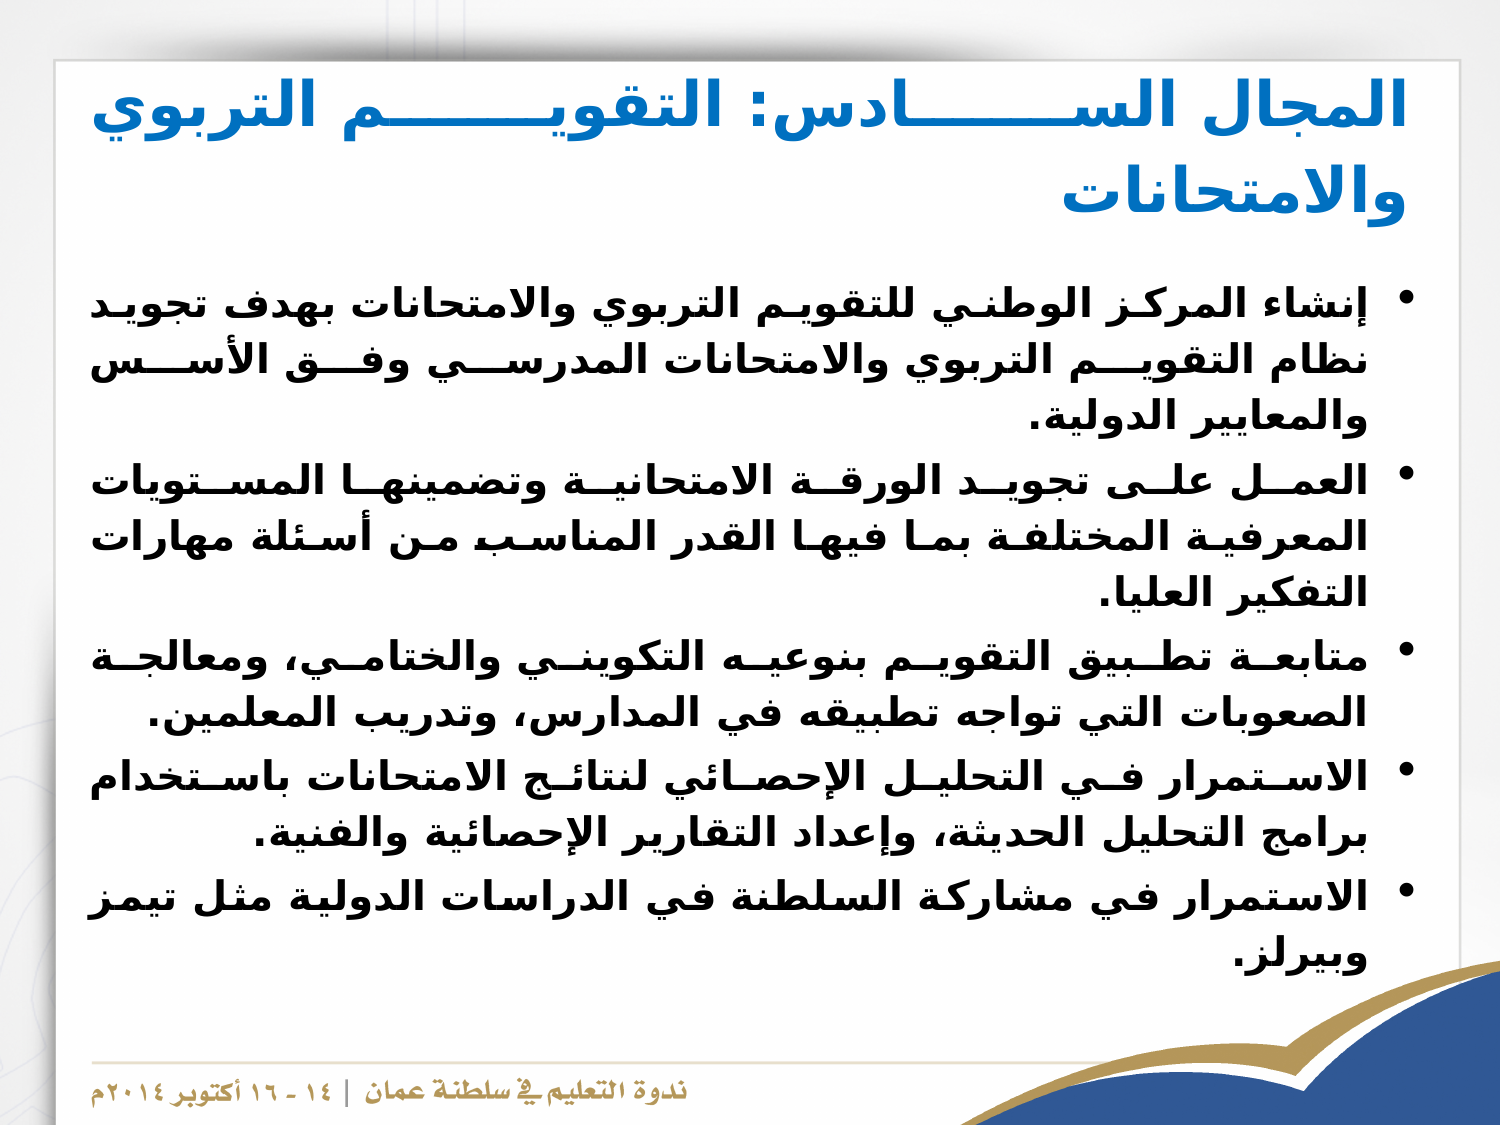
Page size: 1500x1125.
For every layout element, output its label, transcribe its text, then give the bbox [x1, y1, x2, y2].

picture [0, 0, 1500, 1125]
title المجال السادس: التقويم التربوي والامتحانات [75, 45, 1425, 233]
list إنشاء المركز الوطني للتقويم التربوي والامتحانات بهدف تجويد نظام التقويم التربوي والامتحانات المدرسي وفق الأسس والمعايير الدولية. العمل على تجويد الورقة الامتحانية وتضمينها المستويات المعرفية المختلفة بما فيها القدر المناسب من أسئلة مهارات التفكير العليا. متابعة تطبيق التقويم بنوعيه التكويني والختامي، ومعالجة الصعوبات التي تواجه تطبيقه في المدارس، وتدريب المعلمين. الاستمرار في التحليل الإحصائي لنتائج الامتحانات باستخدام برامج التحليل الحديثة، وإعداد التقارير الإحصائية والفنية. الاستمرار في مشاركة السلطنة في الدراسات الدولية مثل تيمز وبيرلز. [75, 262, 1425, 1005]
